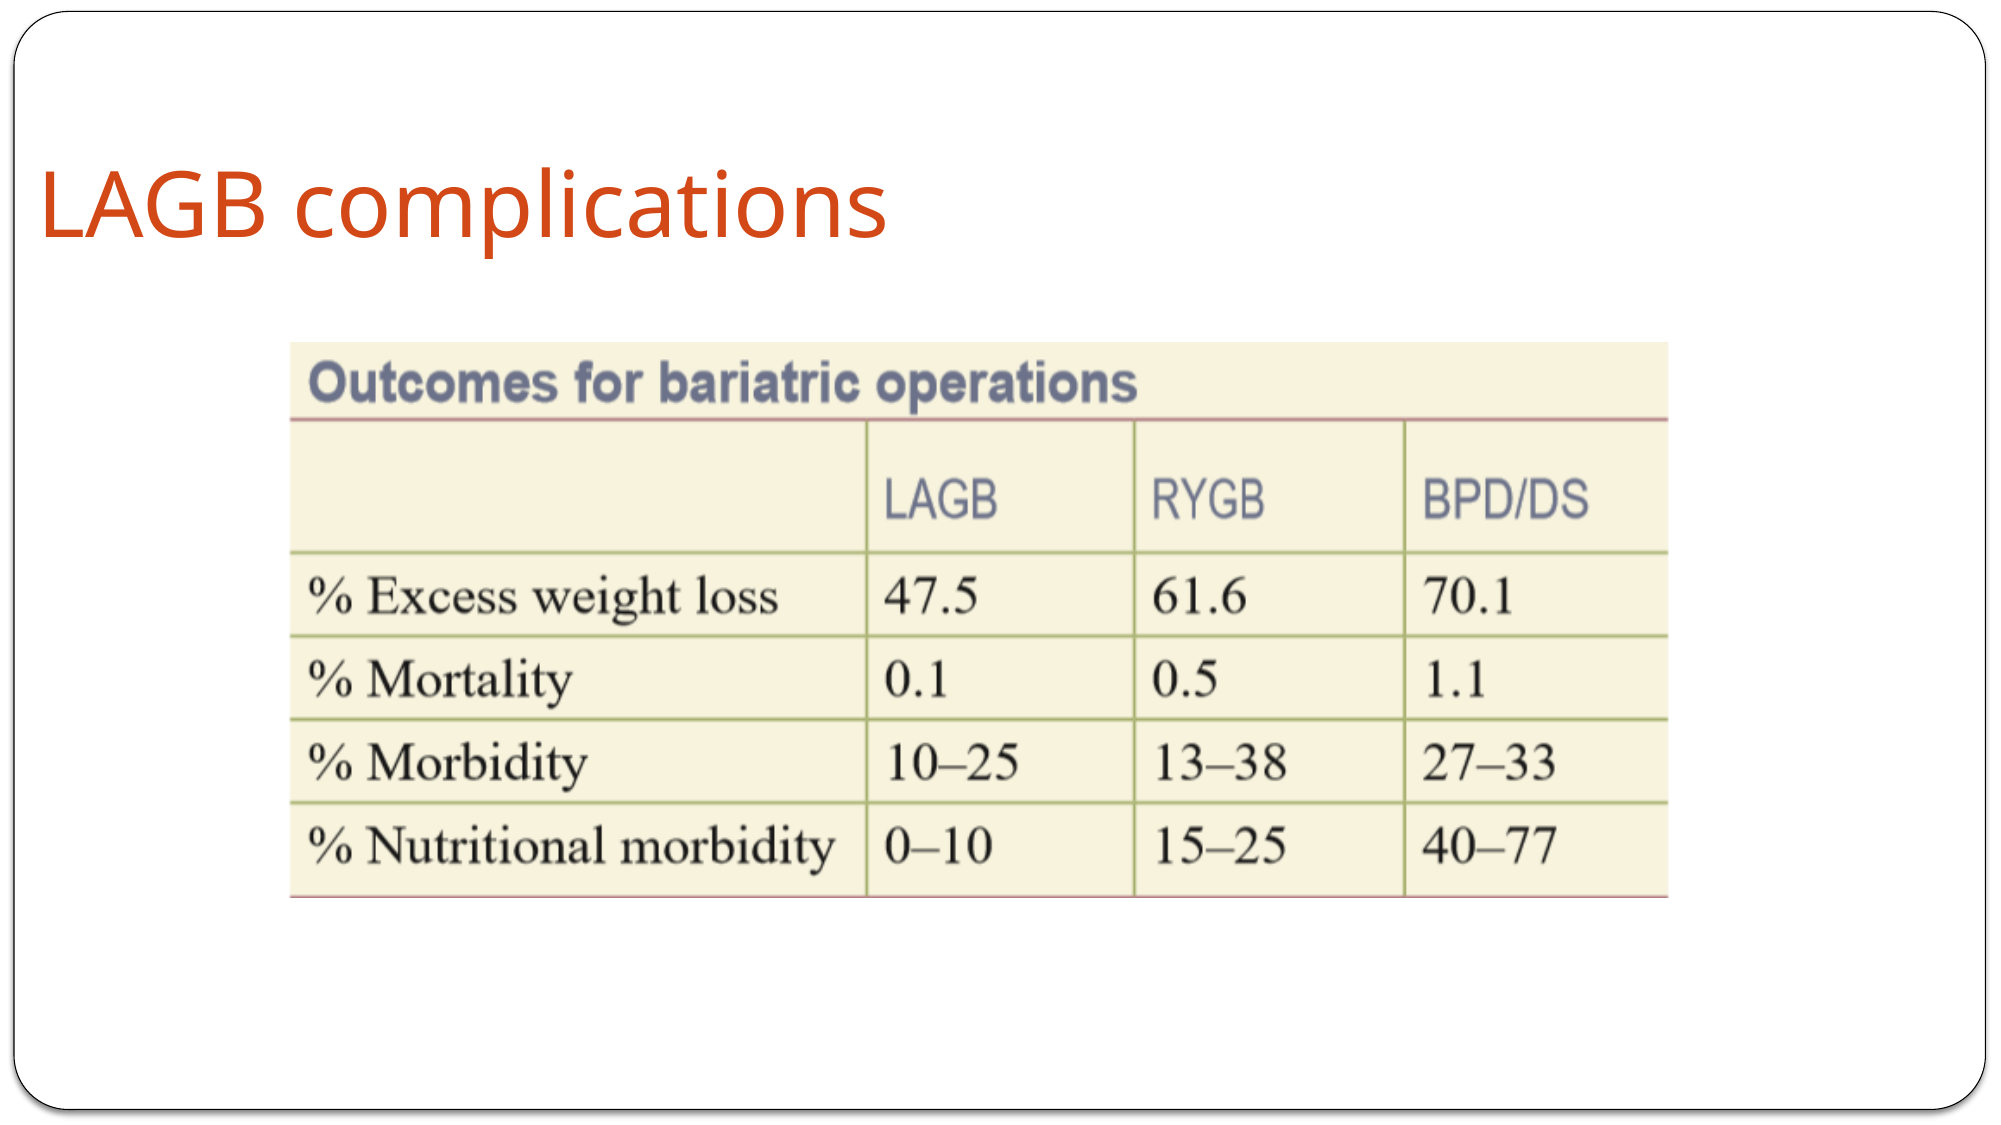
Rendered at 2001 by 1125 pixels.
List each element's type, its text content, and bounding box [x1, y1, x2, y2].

picture [284, 342, 1670, 898]
text_box LAGB complications [22, 138, 906, 264]
